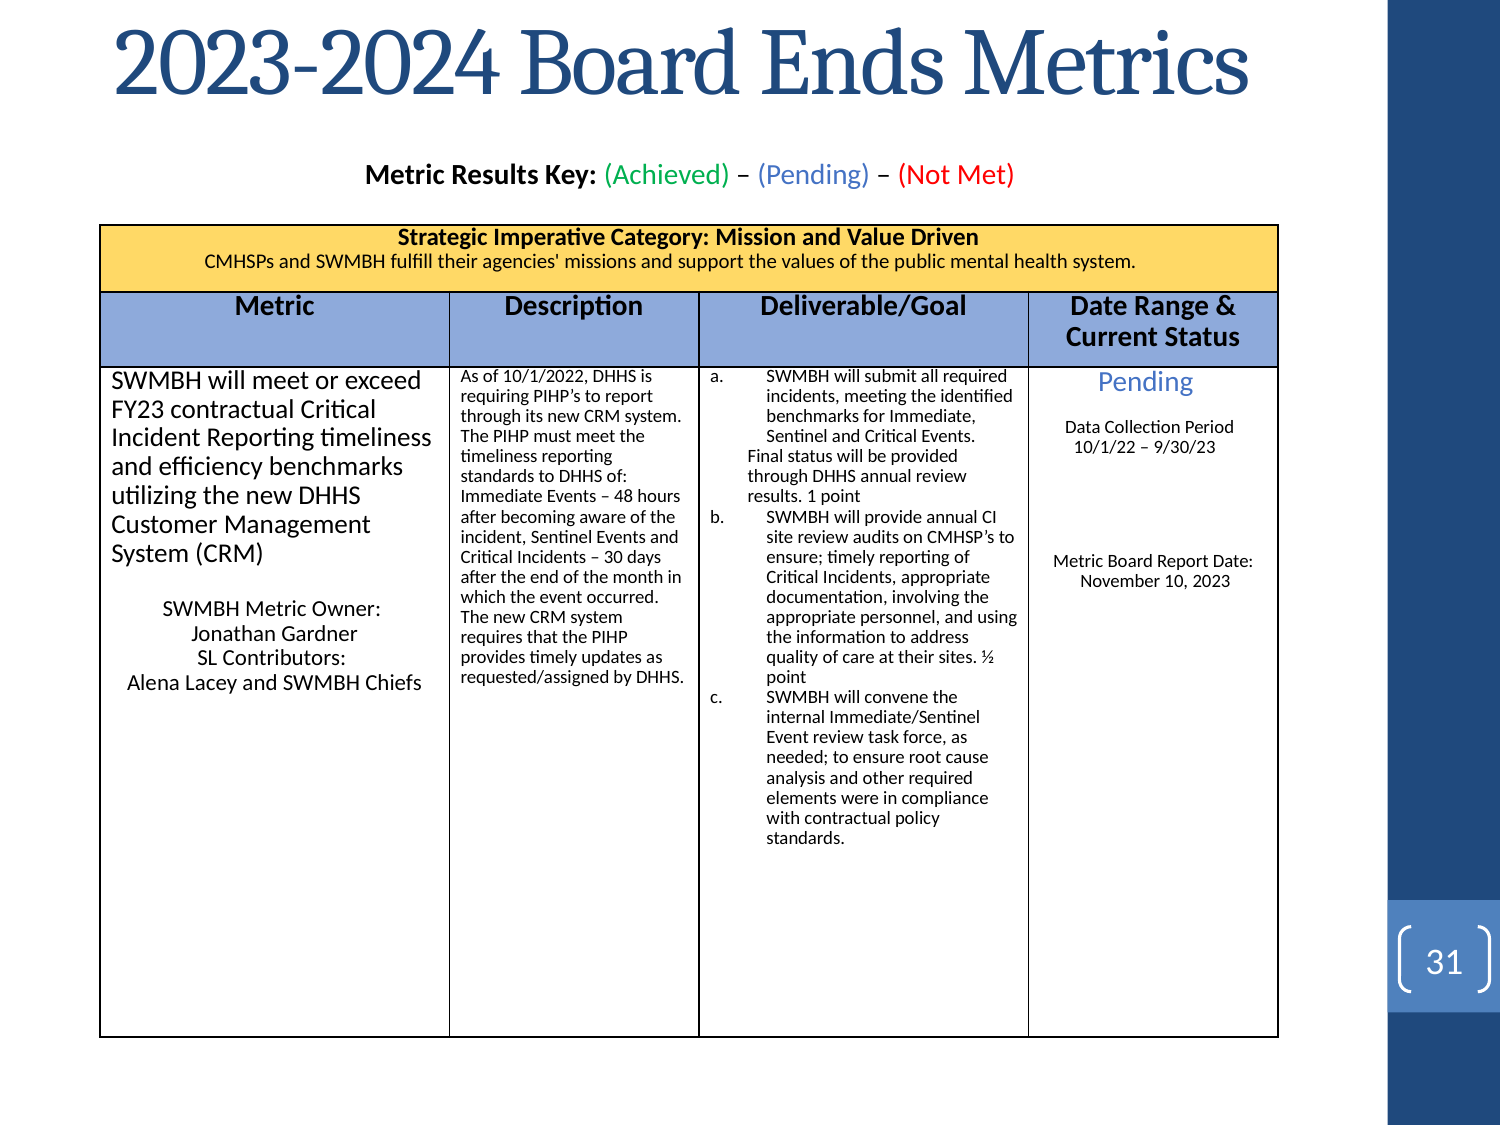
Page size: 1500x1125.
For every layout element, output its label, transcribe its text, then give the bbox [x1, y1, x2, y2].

table_cell Description [450, 293, 698, 366]
table_cell Date Range & Current Status [1029, 293, 1277, 366]
table_cell SWMBH will meet or exceed FY23 contractual Critical Incident Reporting timeliness and efficiency benchmarks utilizing the new DHHS Customer Management System (CRM) SWMBH Metric Owner: Jonathan Gardner SL Contributors: Alena Lacey and SWMBH Chiefs [101, 368, 449, 1036]
slide_number 31 [1397, 925, 1492, 994]
table_cell As of 10/1/2022, DHHS is requiring PIHP’s to report through its new CRM system. The PIHP must meet the timeliness reporting standards to DHHS of: Immediate Events – 48 hours after becoming aware of the incident, Sentinel Events and Critical Incidents – 30 days after the end of the month in which the event occurred. The new CRM system requires that the PIHP provides timely updates as requested/assigned by DHHS. [450, 368, 698, 1036]
table_cell Metric [101, 293, 449, 366]
table_header Strategic Imperative Category: Mission and Value Driven CMHSPs and SWMBH fulfill their agencies' missions and support the values of the public mental health system. [101, 226, 1277, 291]
table_cell SWMBH will submit all required incidents, meeting the identified benchmarks for Immediate, Sentinel and Critical Events. Final status will be provided through DHHS annual review results. 1 point SWMBH will provide annual CI site review audits on CMHSP’s to ensure; timely reporting of Critical Incidents, appropriate documentation, involving the appropriate personnel, and using the information to address quality of care at their sites. ½ point SWMBH will convene the internal Immediate/Sentinel Event review task force, as needed; to ensure root cause analysis and other required elements were in compliance with contractual policy standards. [700, 368, 1028, 1036]
title 2023-2024 Board Ends Metrics [99, 0, 1350, 150]
table_cell Pending Data Collection Period 10/1/22 – 9/30/23 Metric Board Report Date: November 10, 2023 [1029, 368, 1277, 1036]
text_box Metric Results Key: (Achieved) – (Pending) – (Not Met) [349, 147, 1031, 198]
table_cell Deliverable/Goal [700, 293, 1028, 366]
